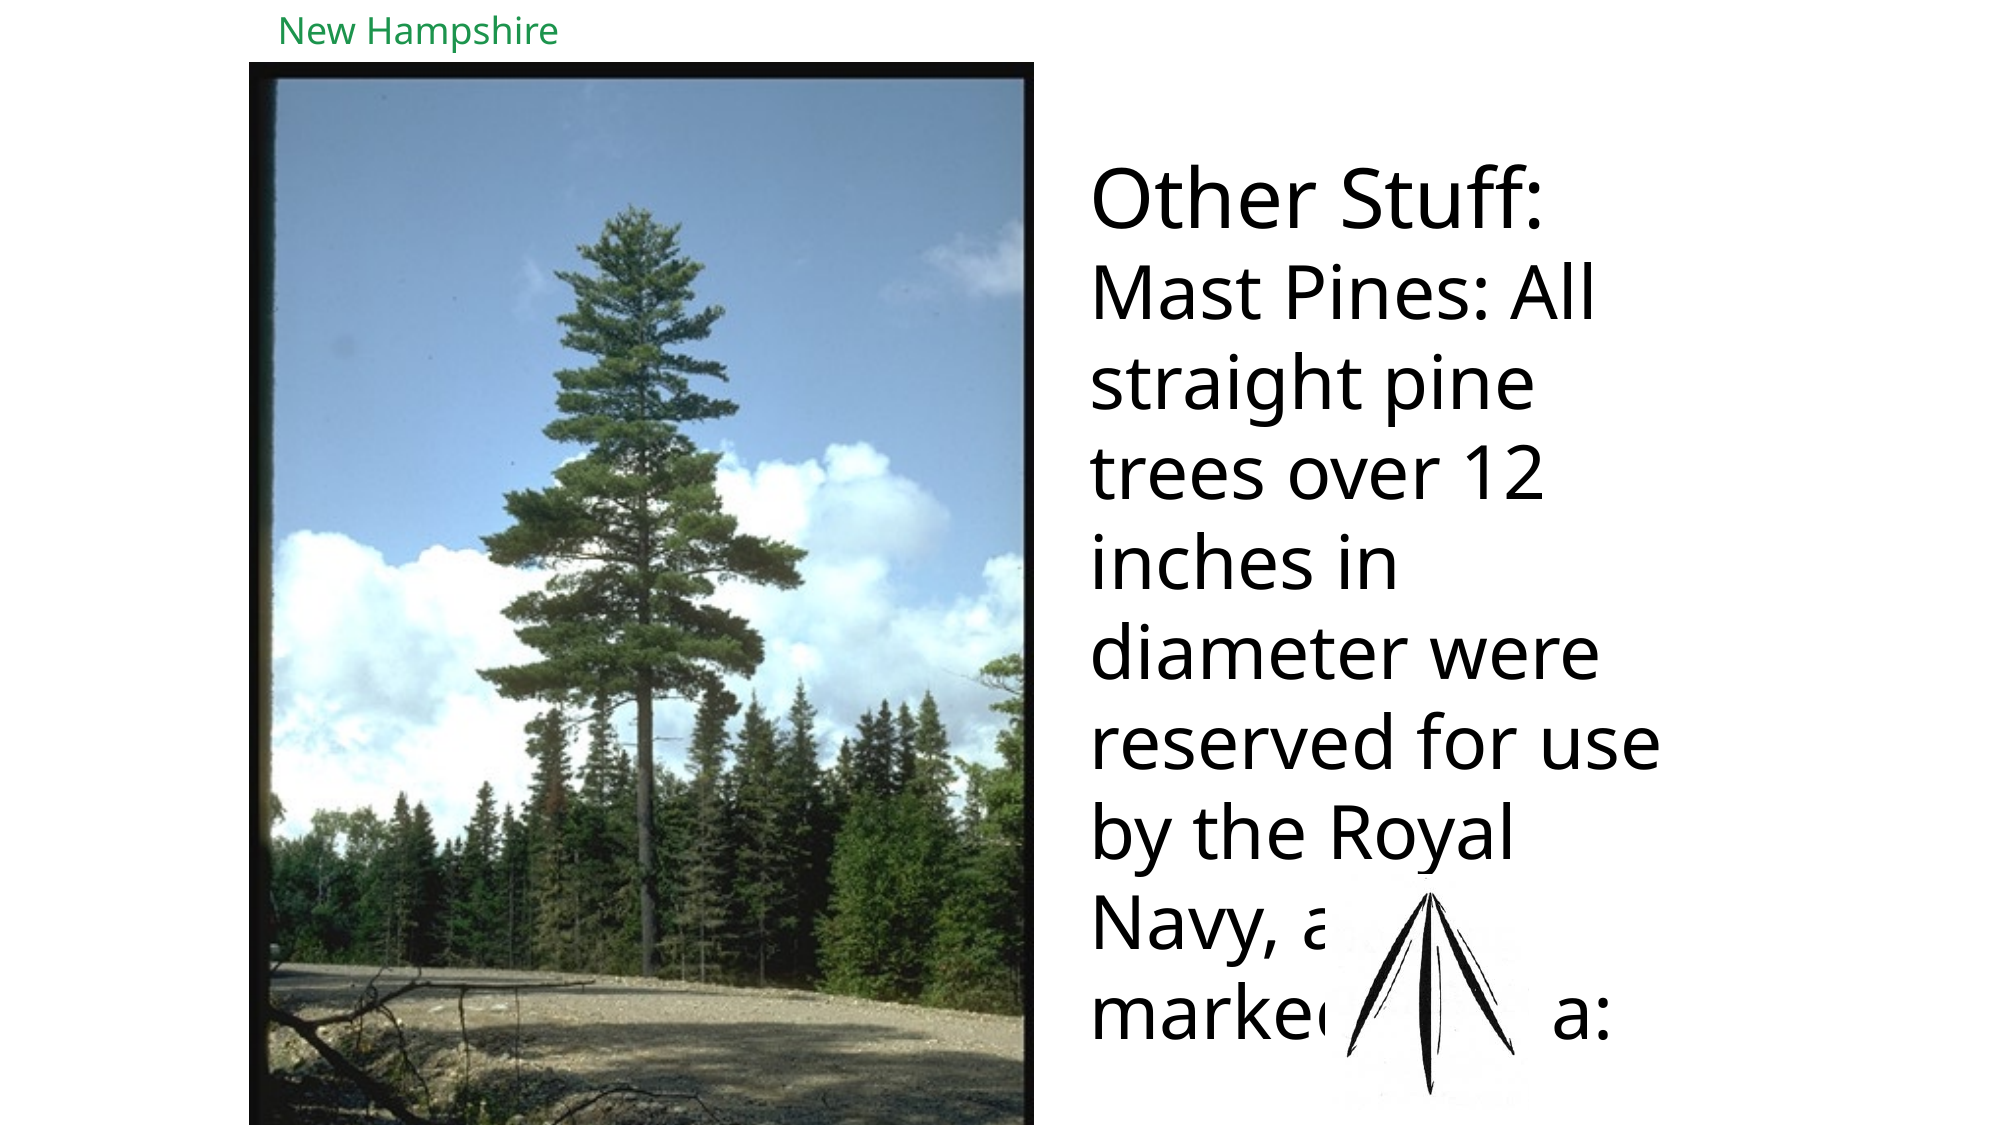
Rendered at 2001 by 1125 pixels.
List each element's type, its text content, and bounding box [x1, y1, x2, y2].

picture [249, 62, 1034, 1125]
text_box Other Stuff: Mast Pines: All straight pine trees over 12 inches in diameter were reserved for use by the Royal Navy, and marked with a: [1074, 137, 1713, 1063]
picture [1324, 874, 1529, 1110]
text_box New Hampshire [249, 0, 588, 60]
